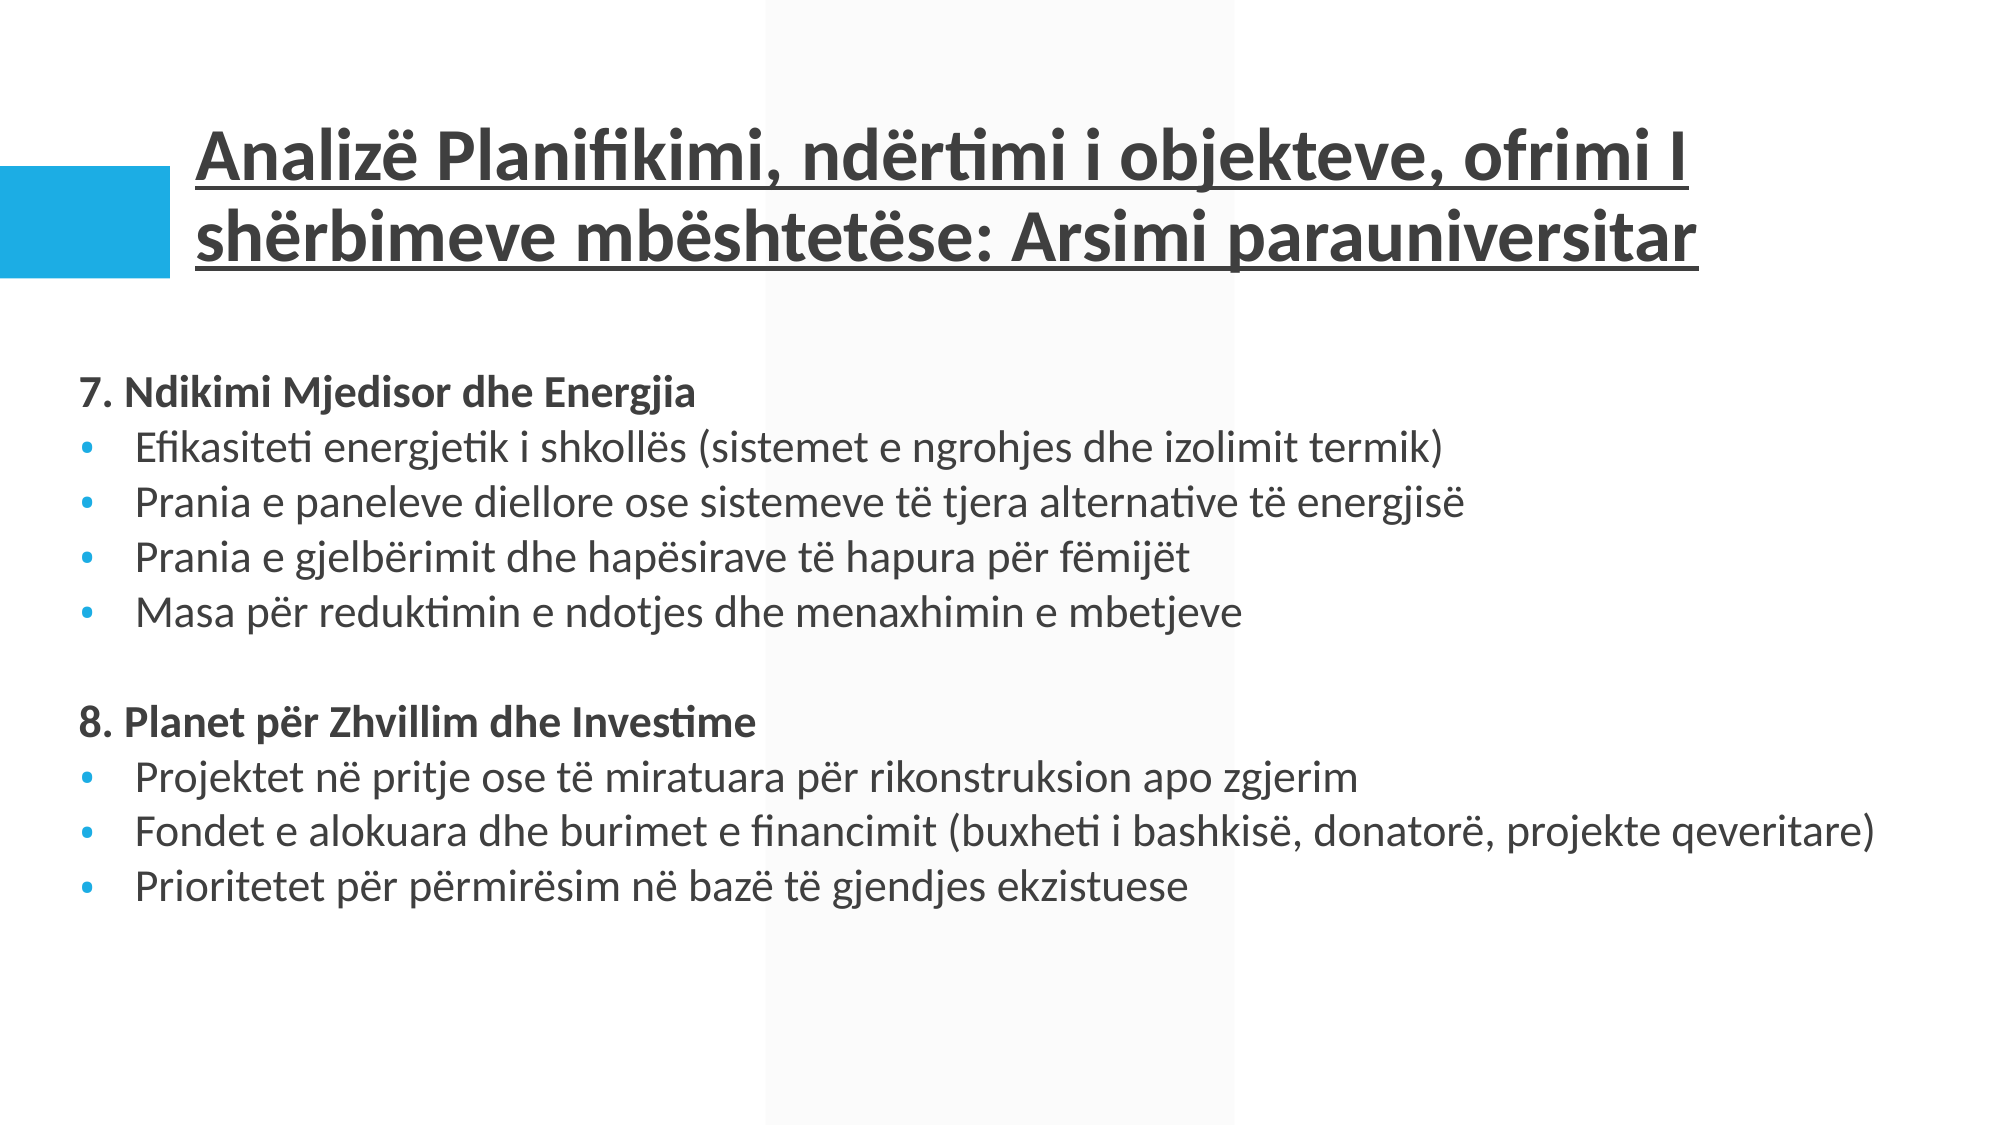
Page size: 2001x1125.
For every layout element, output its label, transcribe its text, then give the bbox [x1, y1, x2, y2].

list 7. Ndikimi Mjedisor dhe Energjia Efikasiteti energjetik i shkollës (sistemet e ngrohjes dhe izolimit termik) Prania e paneleve diellore ose sistemeve të tjera alternative të energjisë Prania e gjelbërimit dhe hapësirave të hapura për fëmijët Masa për reduktimin e ndotjes dhe menaxhimin e mbetjeve 8. Planet për Zhvillim dhe Investime Projektet në pritje ose të miratuara për rikonstruksion apo zgjerim Fondet e alokuara dhe burimet e financimit (buxheti i bashkisë, donatorë, projekte qeveritare) Prioritetet për përmirësim në bazë të gjendjes ekzistuese [59, 298, 1951, 1078]
title Analizë Planifikimi, ndërtimi i objekteve, ofrimi I shërbimeve mbështetëse: Arsimi parauniversitar [180, 47, 1830, 285]
